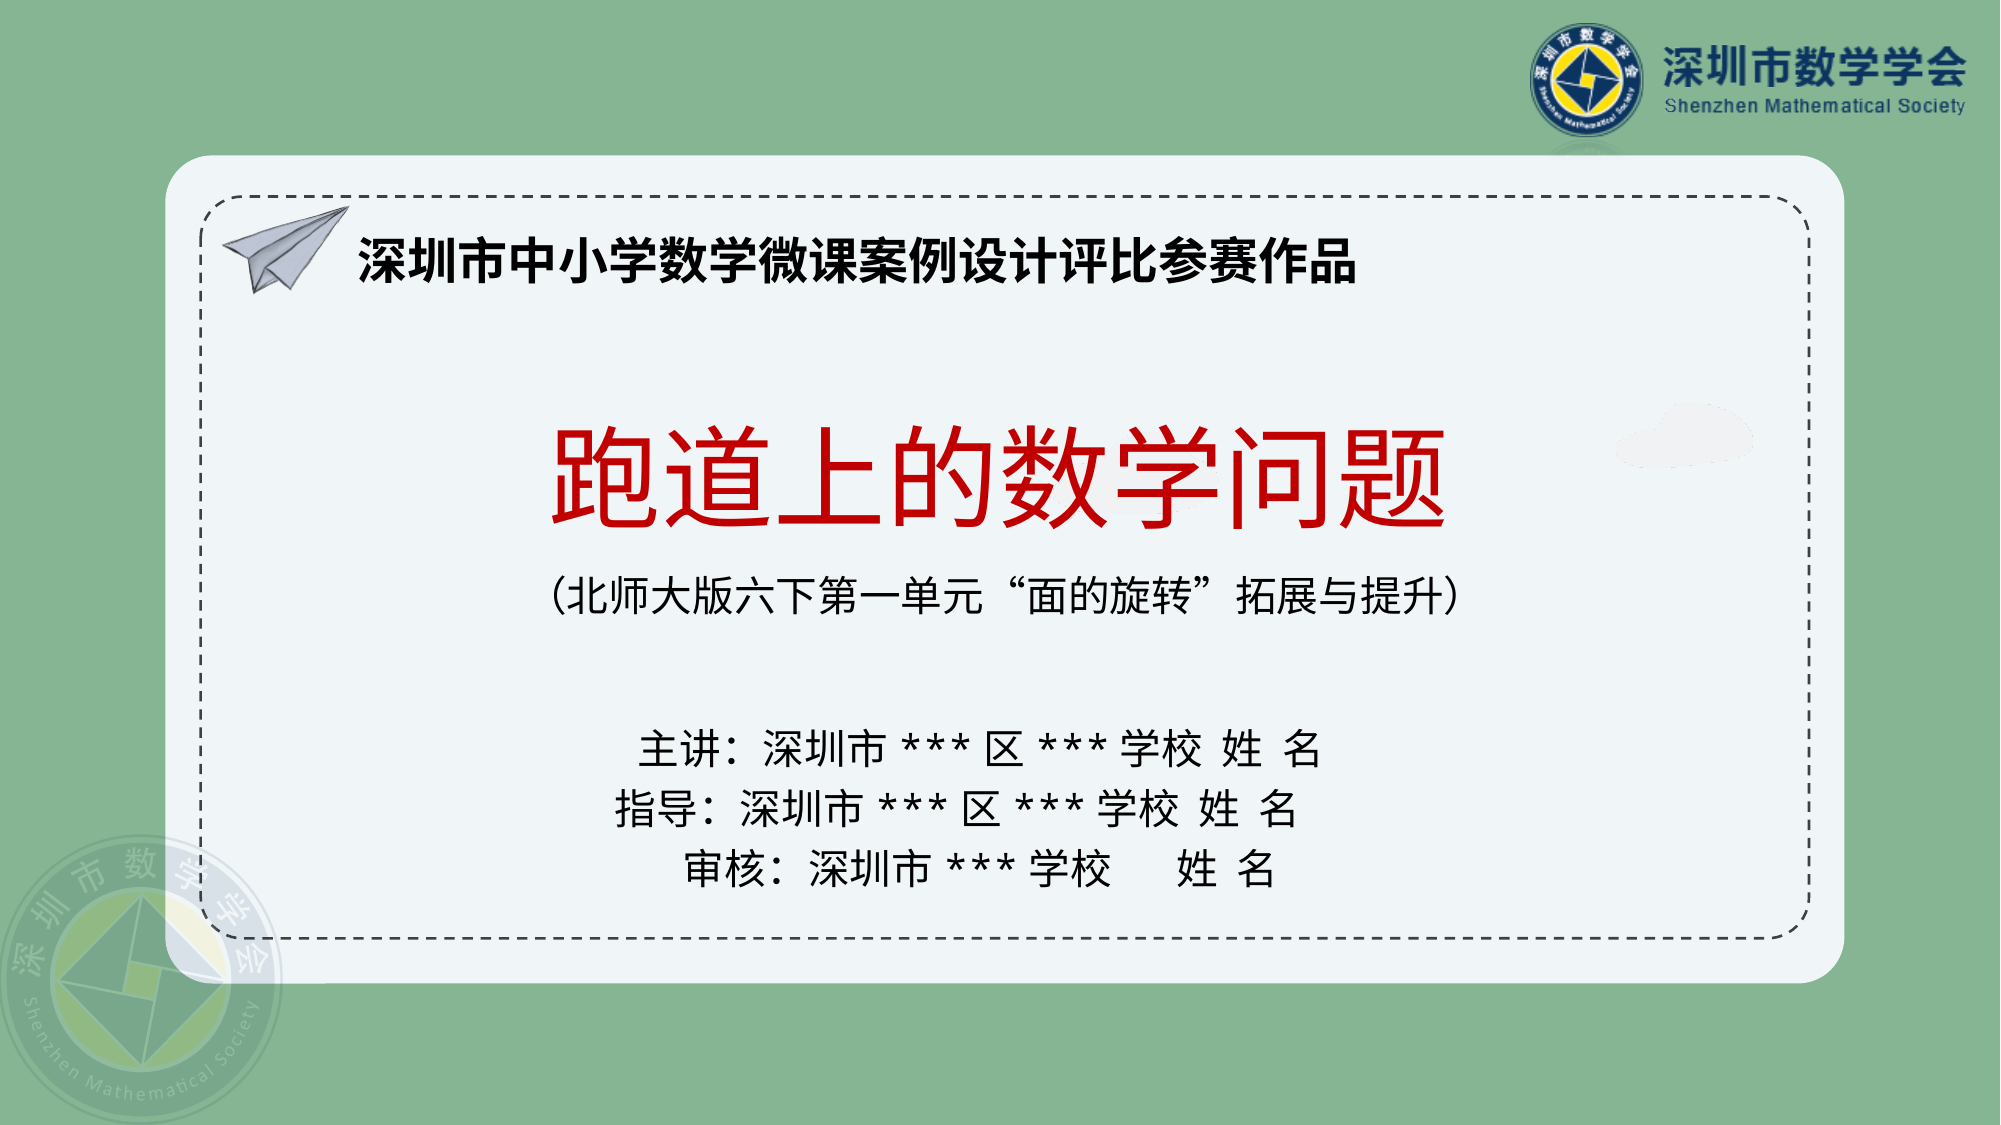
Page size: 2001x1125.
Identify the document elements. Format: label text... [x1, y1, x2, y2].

text_box 主讲：深圳市***区***学校 姓 名 指导：深圳市***区***学校 姓 名 审核：深圳市***学校 姓 名 [511, 705, 1451, 901]
picture [217, 205, 367, 315]
text_box 跑道上的数学问题 [534, 400, 1464, 551]
text_box 深圳市中小学数学微课案例设计评比参赛作品 [367, 221, 1373, 297]
picture [1614, 402, 1753, 468]
picture [1529, 23, 1968, 160]
text_box （北师大版六下第一单元“面的旋转”拓展与提升） [510, 562, 1501, 628]
